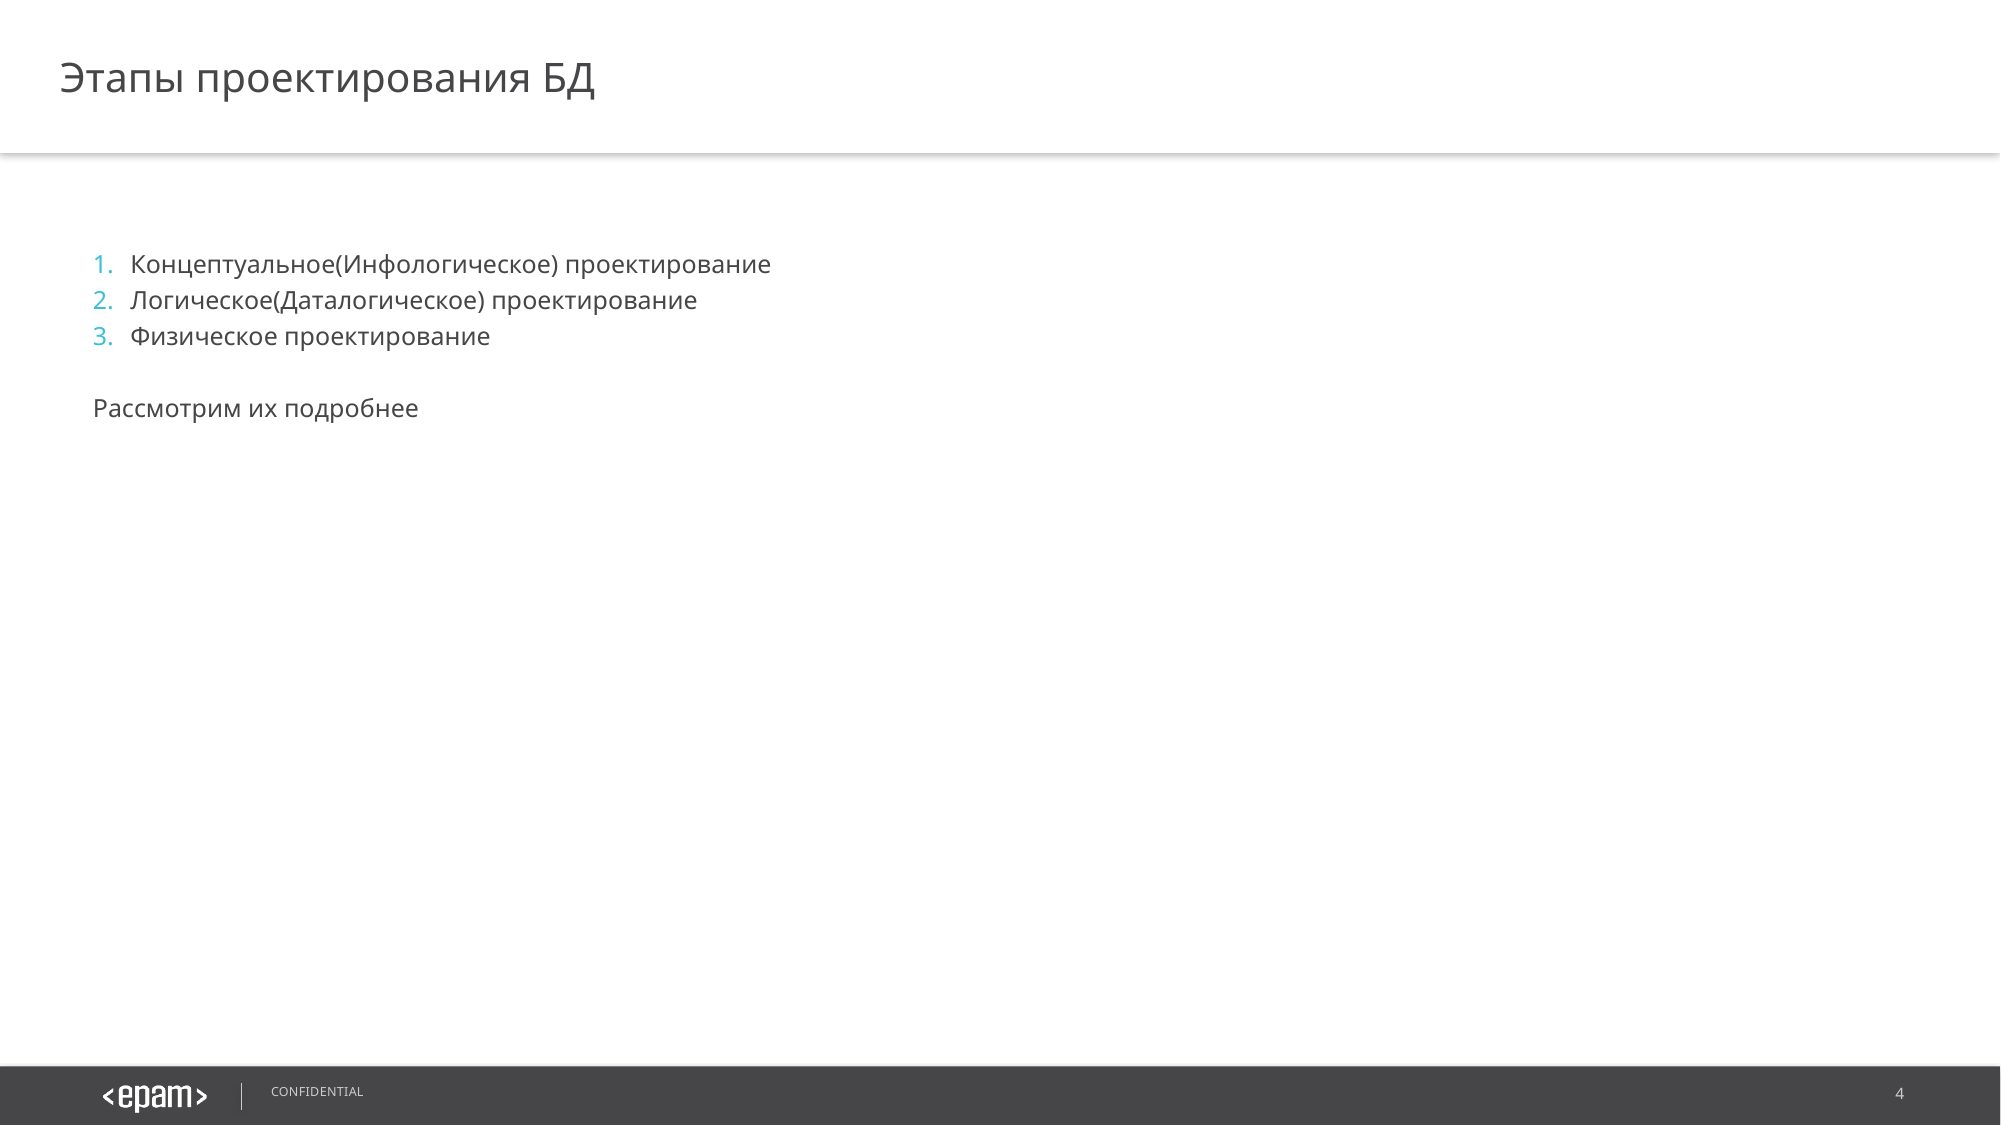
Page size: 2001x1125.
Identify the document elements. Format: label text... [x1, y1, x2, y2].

list Этапы проектирования БД [0, 0, 2000, 153]
list Концептуальное(Инфологическое) проектирование Логическое(Даталогическое) проектирование Физическое проектирование Рассмотрим их подробнее [78, 235, 1922, 986]
picture [102, 1085, 207, 1113]
